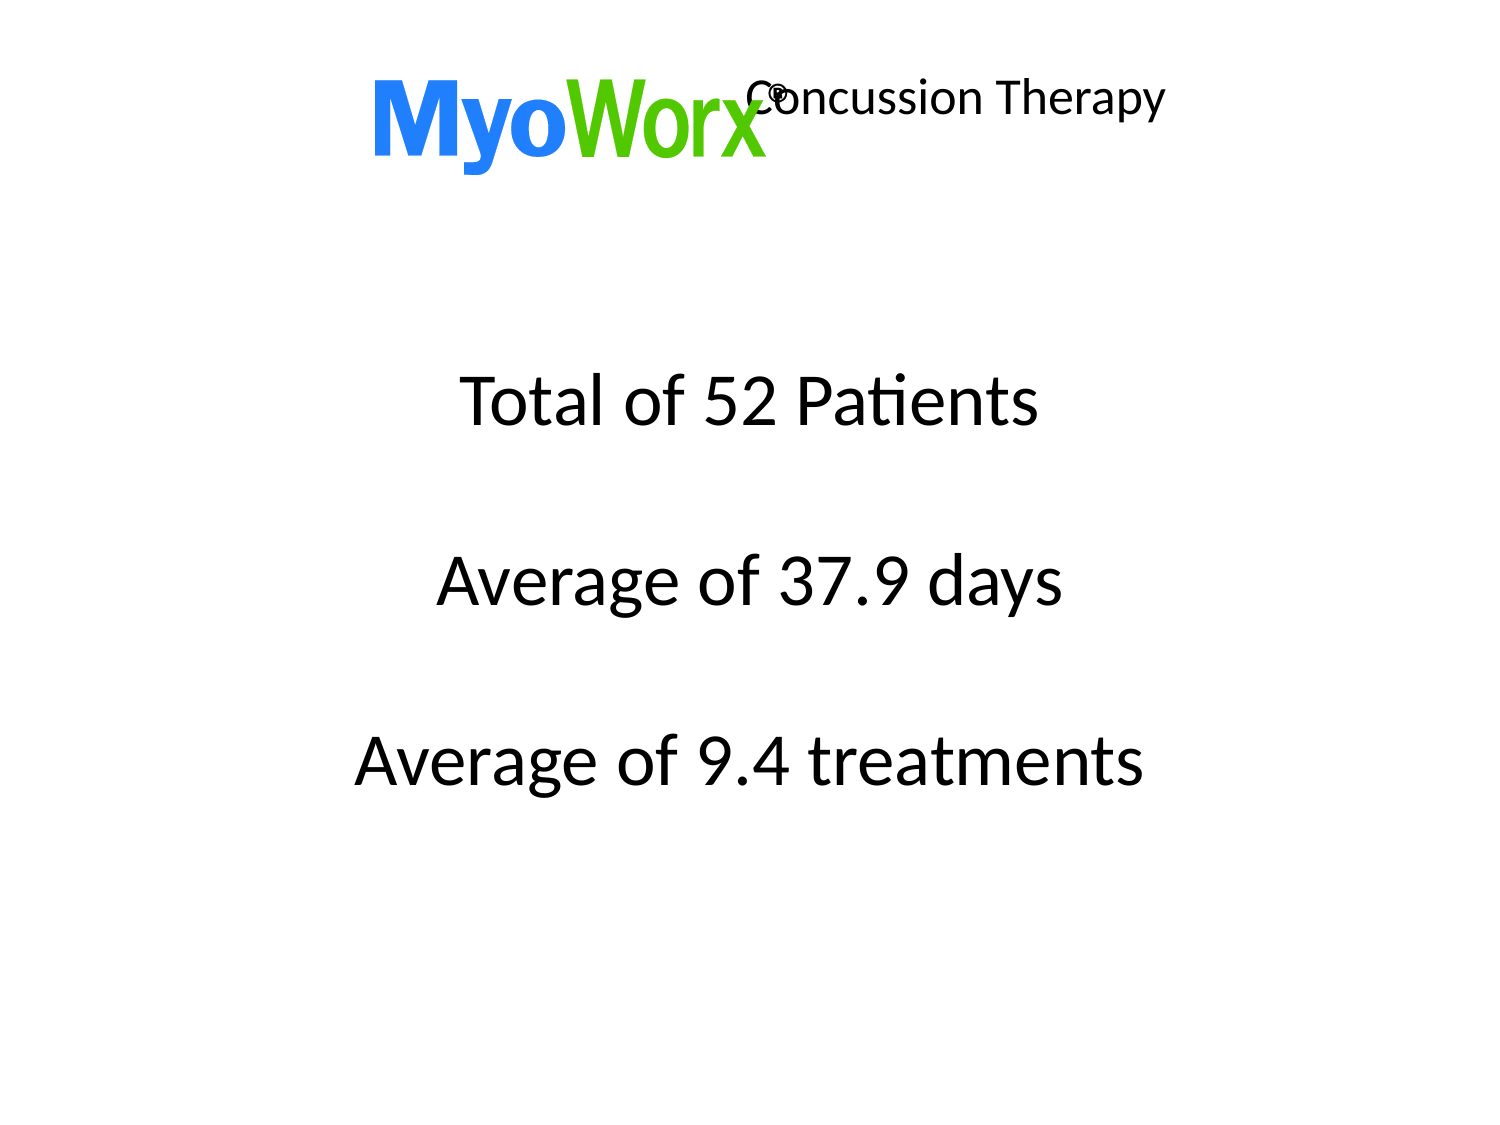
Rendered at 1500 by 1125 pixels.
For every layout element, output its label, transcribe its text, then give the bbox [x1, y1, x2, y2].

title Concussion Therapy [699, 37, 1213, 150]
text_box Total of 52 Patients Average of 37.9 days Average of 9.4 treatments [0, 342, 1500, 808]
picture [374, 77, 788, 176]
